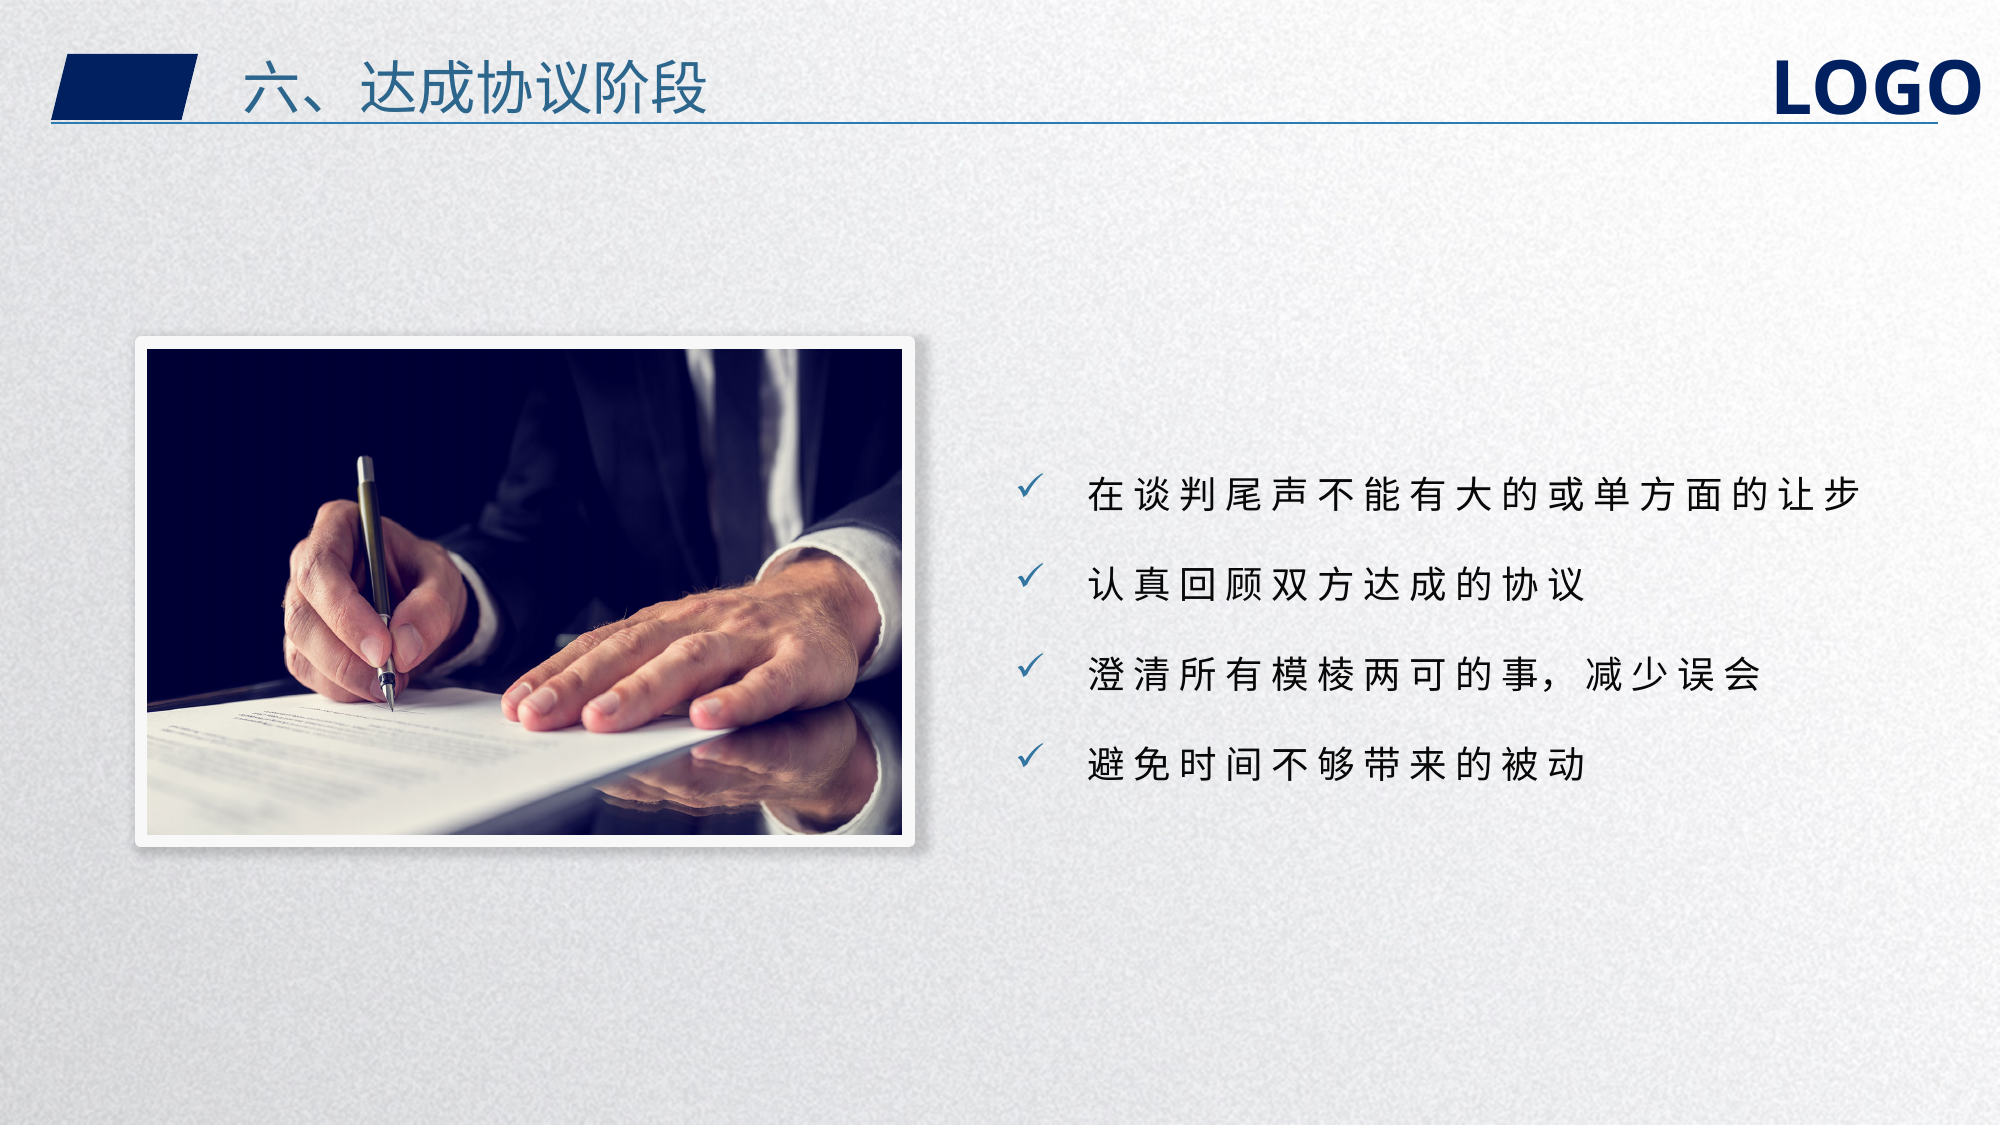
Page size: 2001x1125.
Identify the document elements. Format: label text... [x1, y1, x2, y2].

text_box 在 谈 判 尾 声 不 能 有 大 的 或 单 方 面 的 让 步 认 真 回 顾 双 方 达 成 的 协 议 澄 清 所 有 模 棱 两 可 的 事， 减 少 误 会 避 免 时 间 不 够 带 来 的 被 动 [999, 418, 2000, 794]
text_box 六、达成协议阶段 [228, 43, 724, 129]
picture [0, 0, 2000, 1125]
